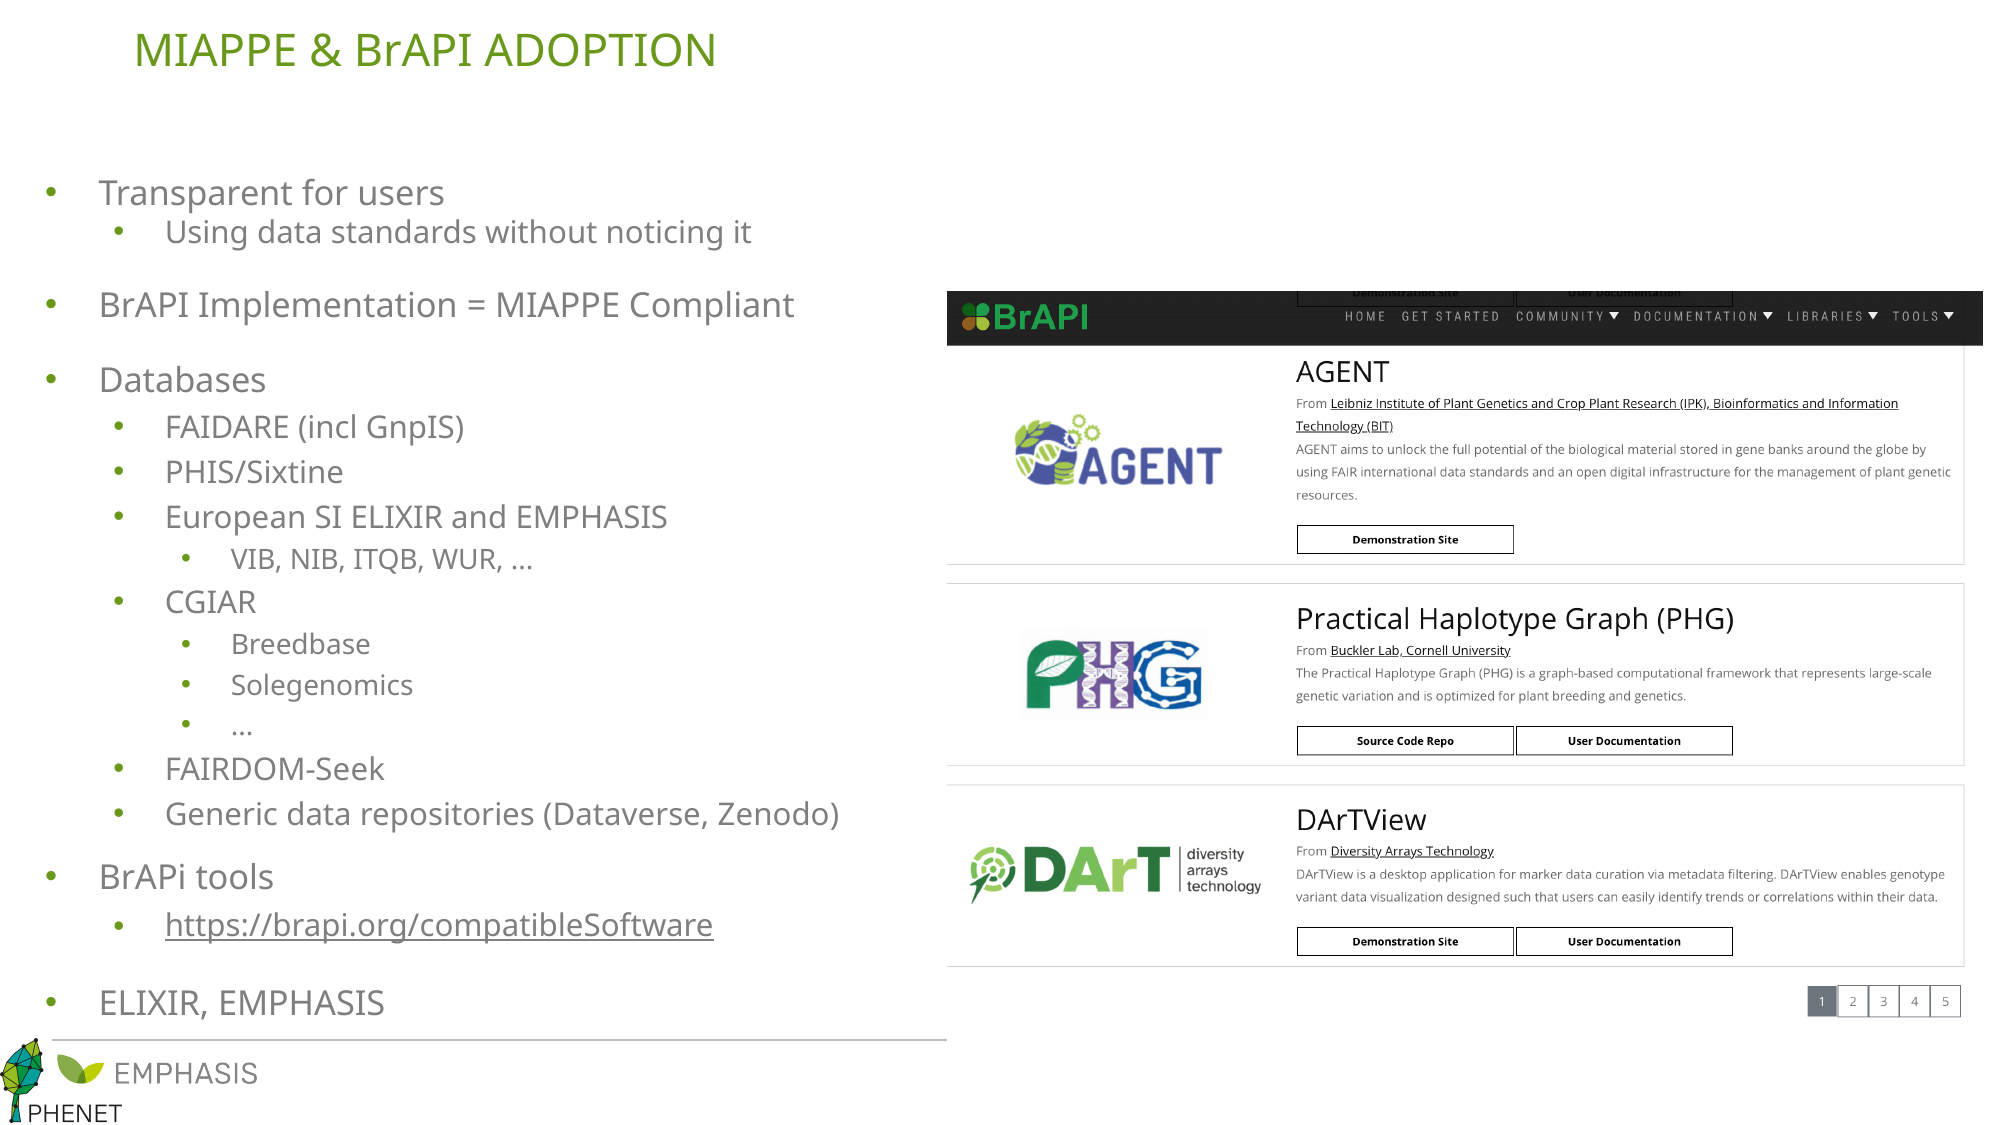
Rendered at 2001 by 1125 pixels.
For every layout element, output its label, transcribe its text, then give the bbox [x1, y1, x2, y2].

list Transparent for users Using data standards without noticing it BrAPI Implementation = MIAPPE Compliant Databases FAIDARE (incl GnpIS) PHIS/Sixtine European SI ELIXIR and EMPHASIS VIB, NIB, ITQB, WUR, ... CGIAR Breedbase Solegenomics ... FAIRDOM-Seek Generic data repositories (Dataverse, Zenodo) BrAPi tools https://brapi.org/compatibleSoftware ELIXIR, EMPHASIS [17, 145, 1950, 1035]
picture [946, 291, 1983, 1042]
title MIAPPE & BrAPI ADOPTION [118, 0, 1798, 84]
picture [0, 1038, 257, 1123]
